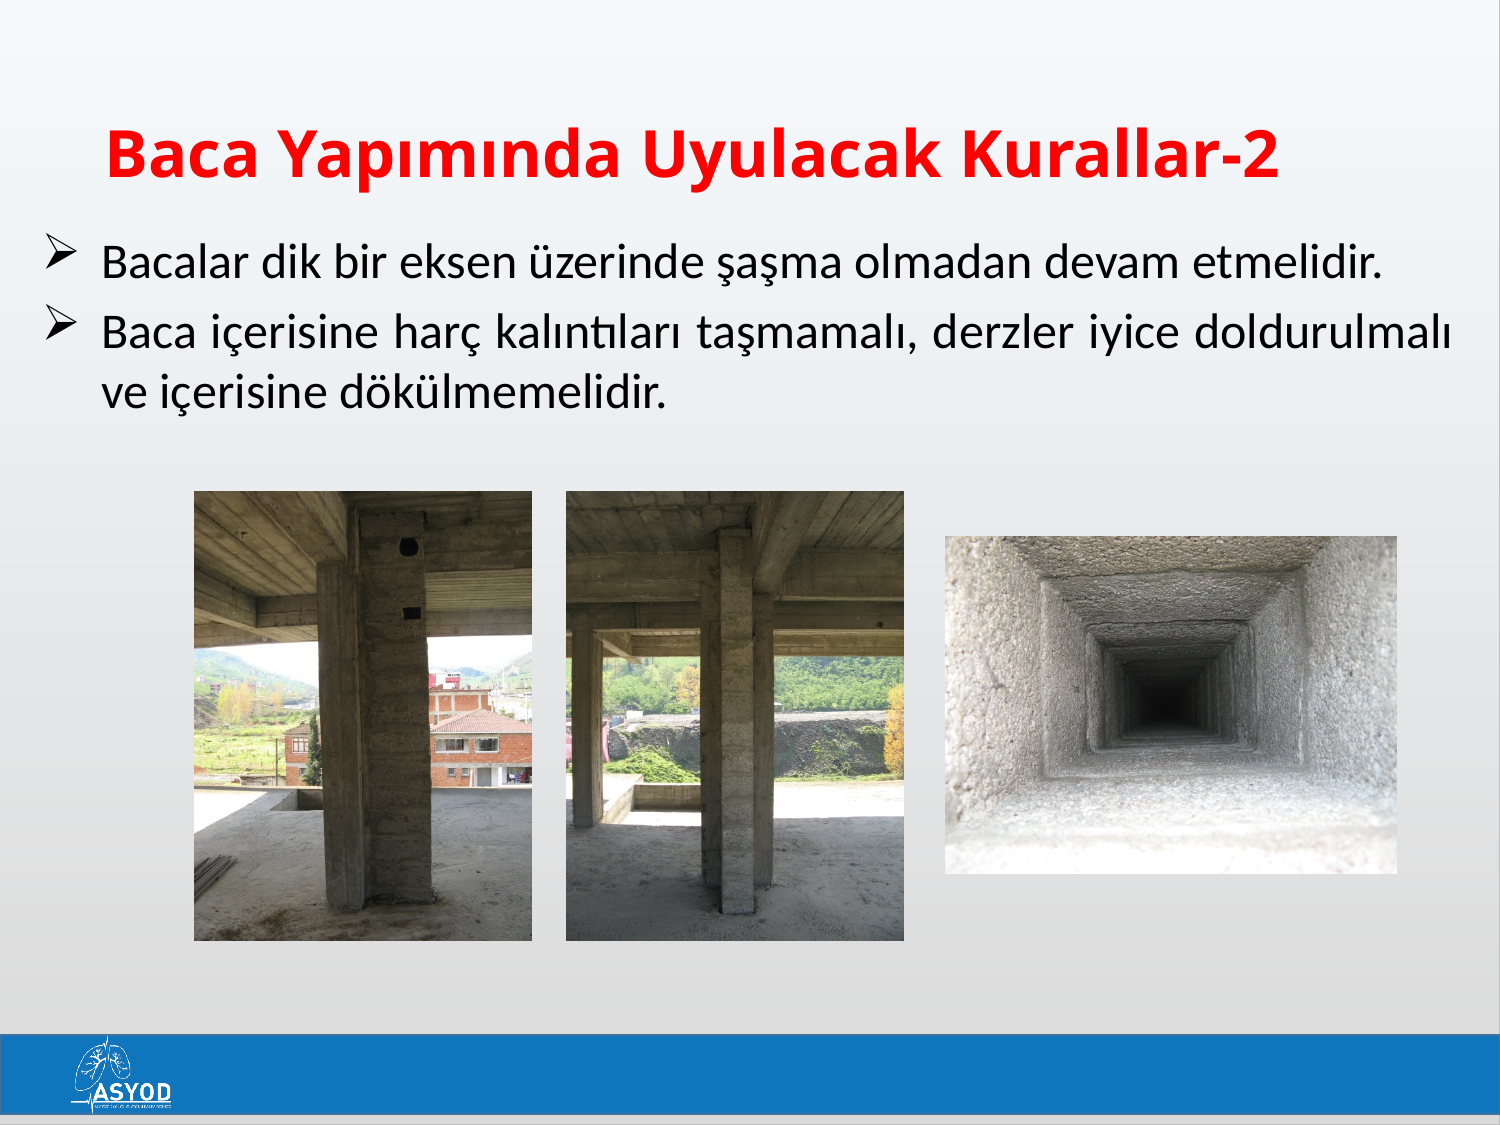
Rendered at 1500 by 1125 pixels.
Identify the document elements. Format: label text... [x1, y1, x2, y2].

picture [566, 491, 904, 941]
picture [945, 536, 1397, 874]
text_box Bacalar dik bir eksen üzerinde şaşma olmadan devam etmelidir. Baca içerisine harç kalıntıları taşmamalı, derzler iyice doldurulmalı ve içerisine dökülmemelidir. [26, 220, 1470, 972]
picture [71, 1036, 171, 1116]
title Baca Yapımında Uyulacak Kurallar-2 [89, 86, 1433, 220]
picture [194, 491, 532, 941]
